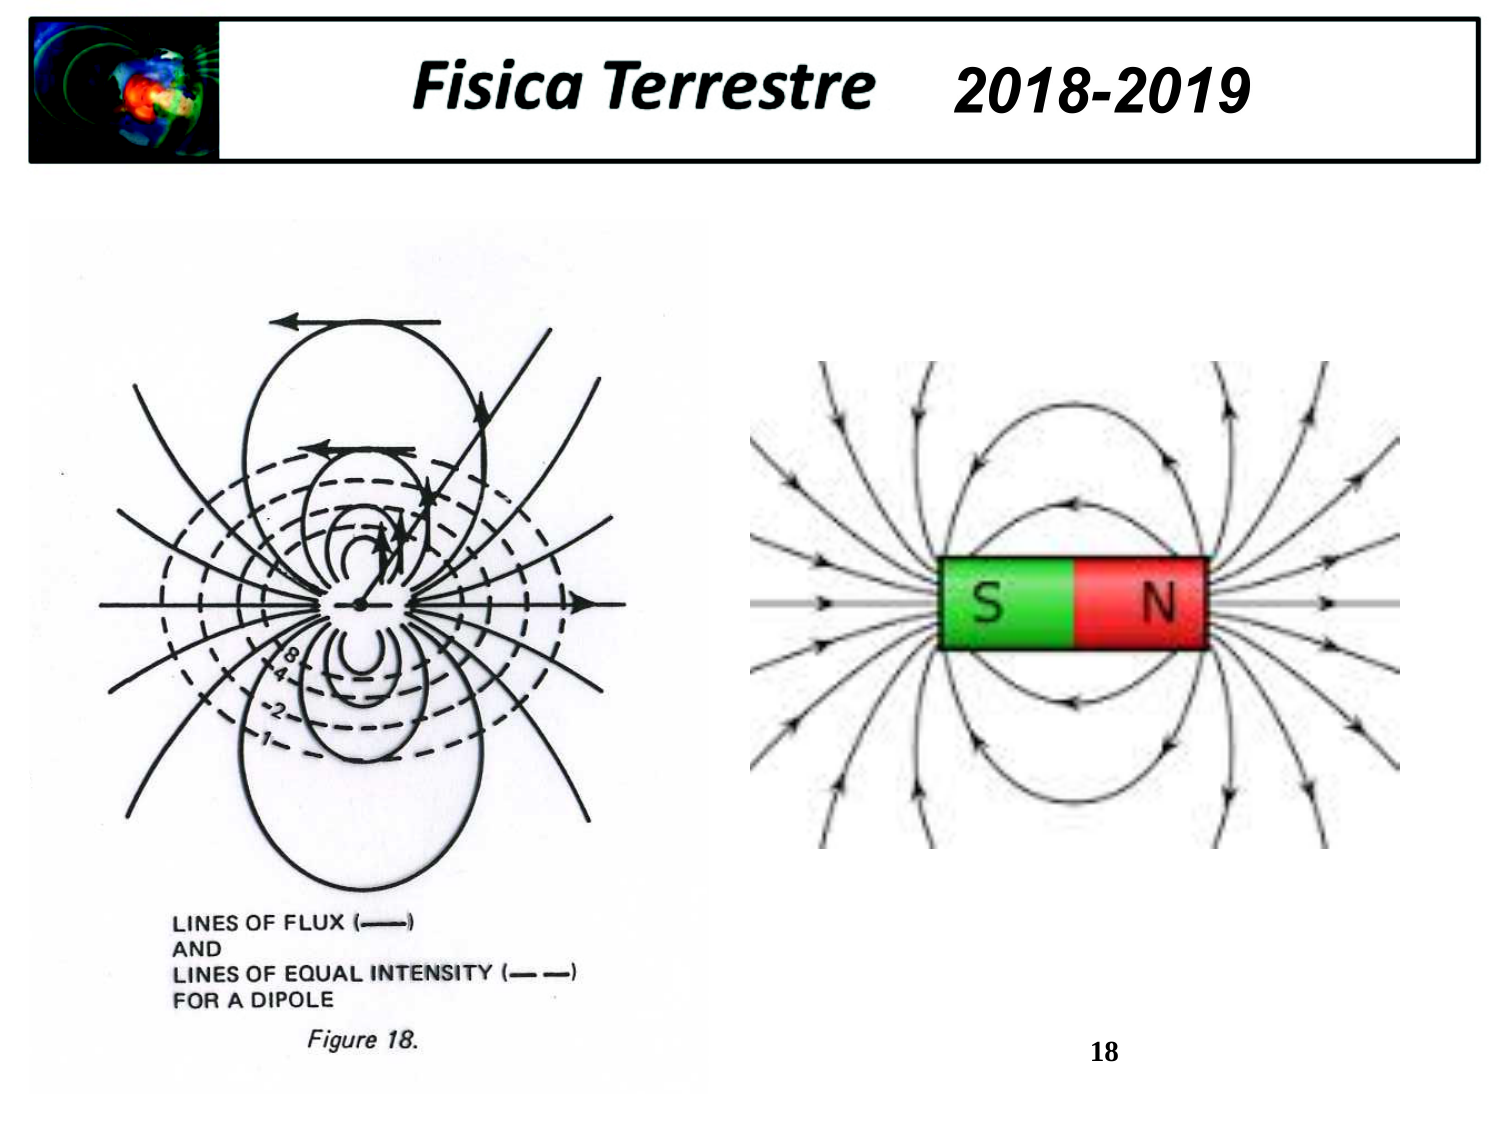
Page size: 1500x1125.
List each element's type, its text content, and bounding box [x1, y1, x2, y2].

picture [0, 0, 1500, 1125]
slide_number 18 [1074, 1024, 1388, 1101]
